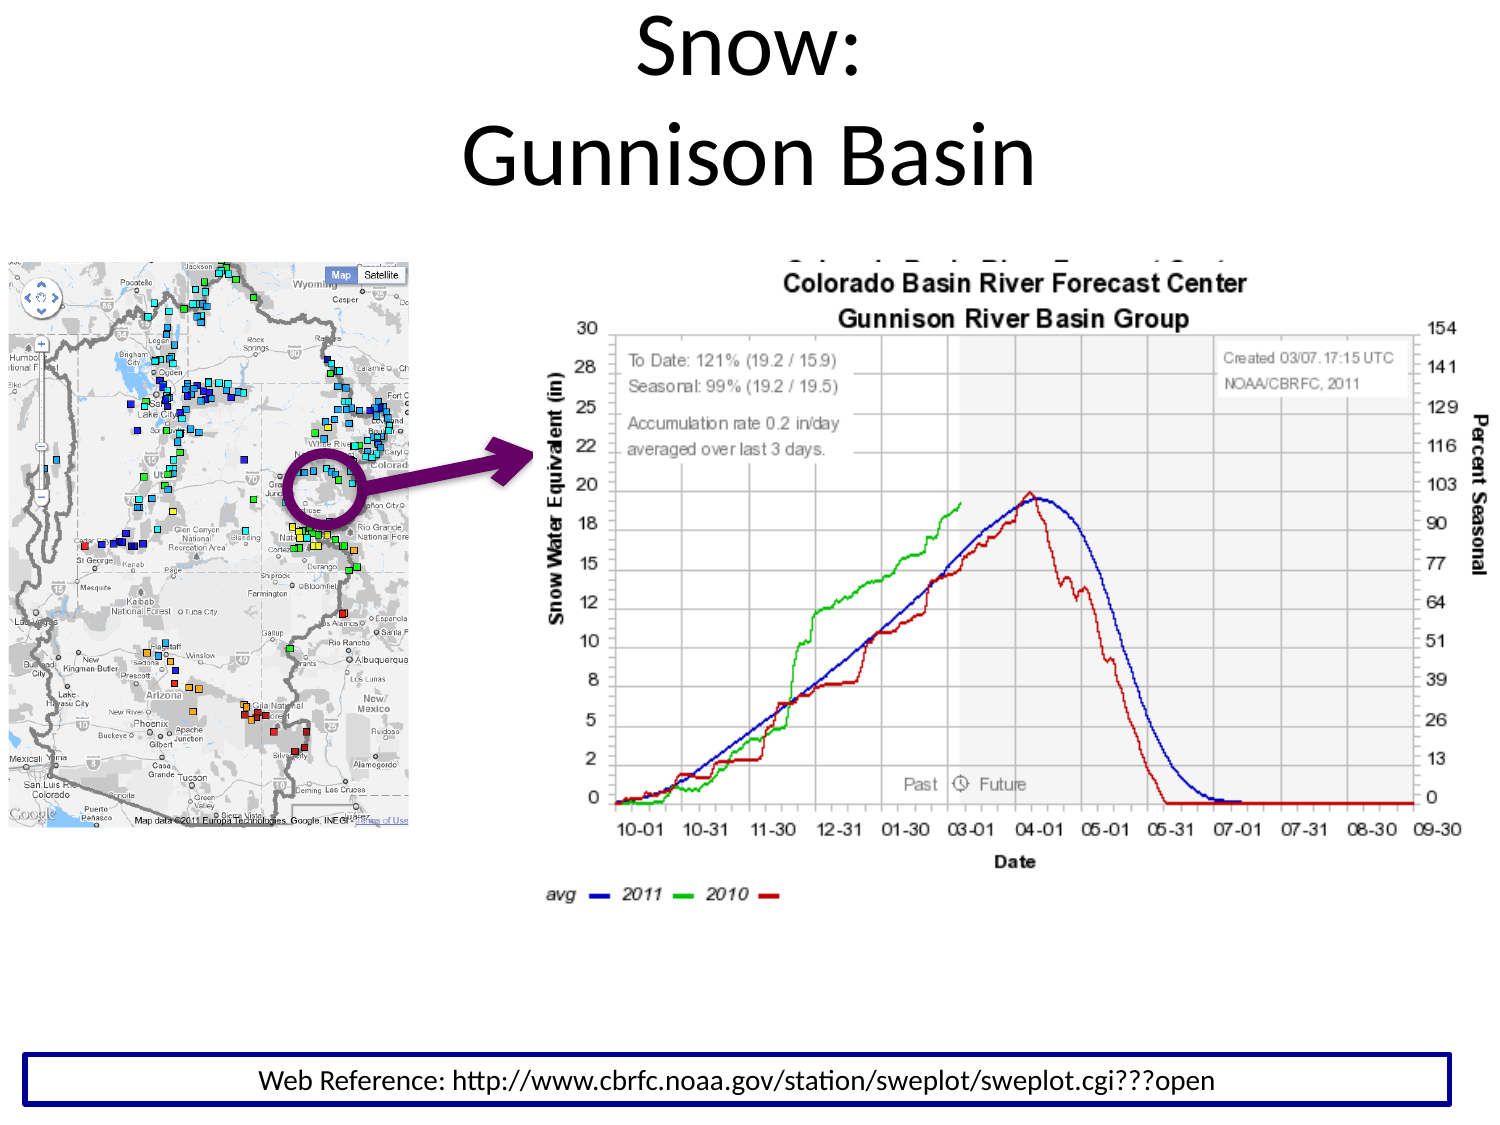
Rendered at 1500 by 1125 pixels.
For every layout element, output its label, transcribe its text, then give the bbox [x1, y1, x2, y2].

picture [8, 262, 409, 828]
text_box Web Reference: http://www.cbrfc.noaa.gov/station/sweplot/sweplot.cgi???open [24, 1054, 1450, 1105]
picture [533, 249, 1500, 907]
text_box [362, 453, 528, 490]
title Snow: Gunnison Basin [74, 0, 1426, 188]
